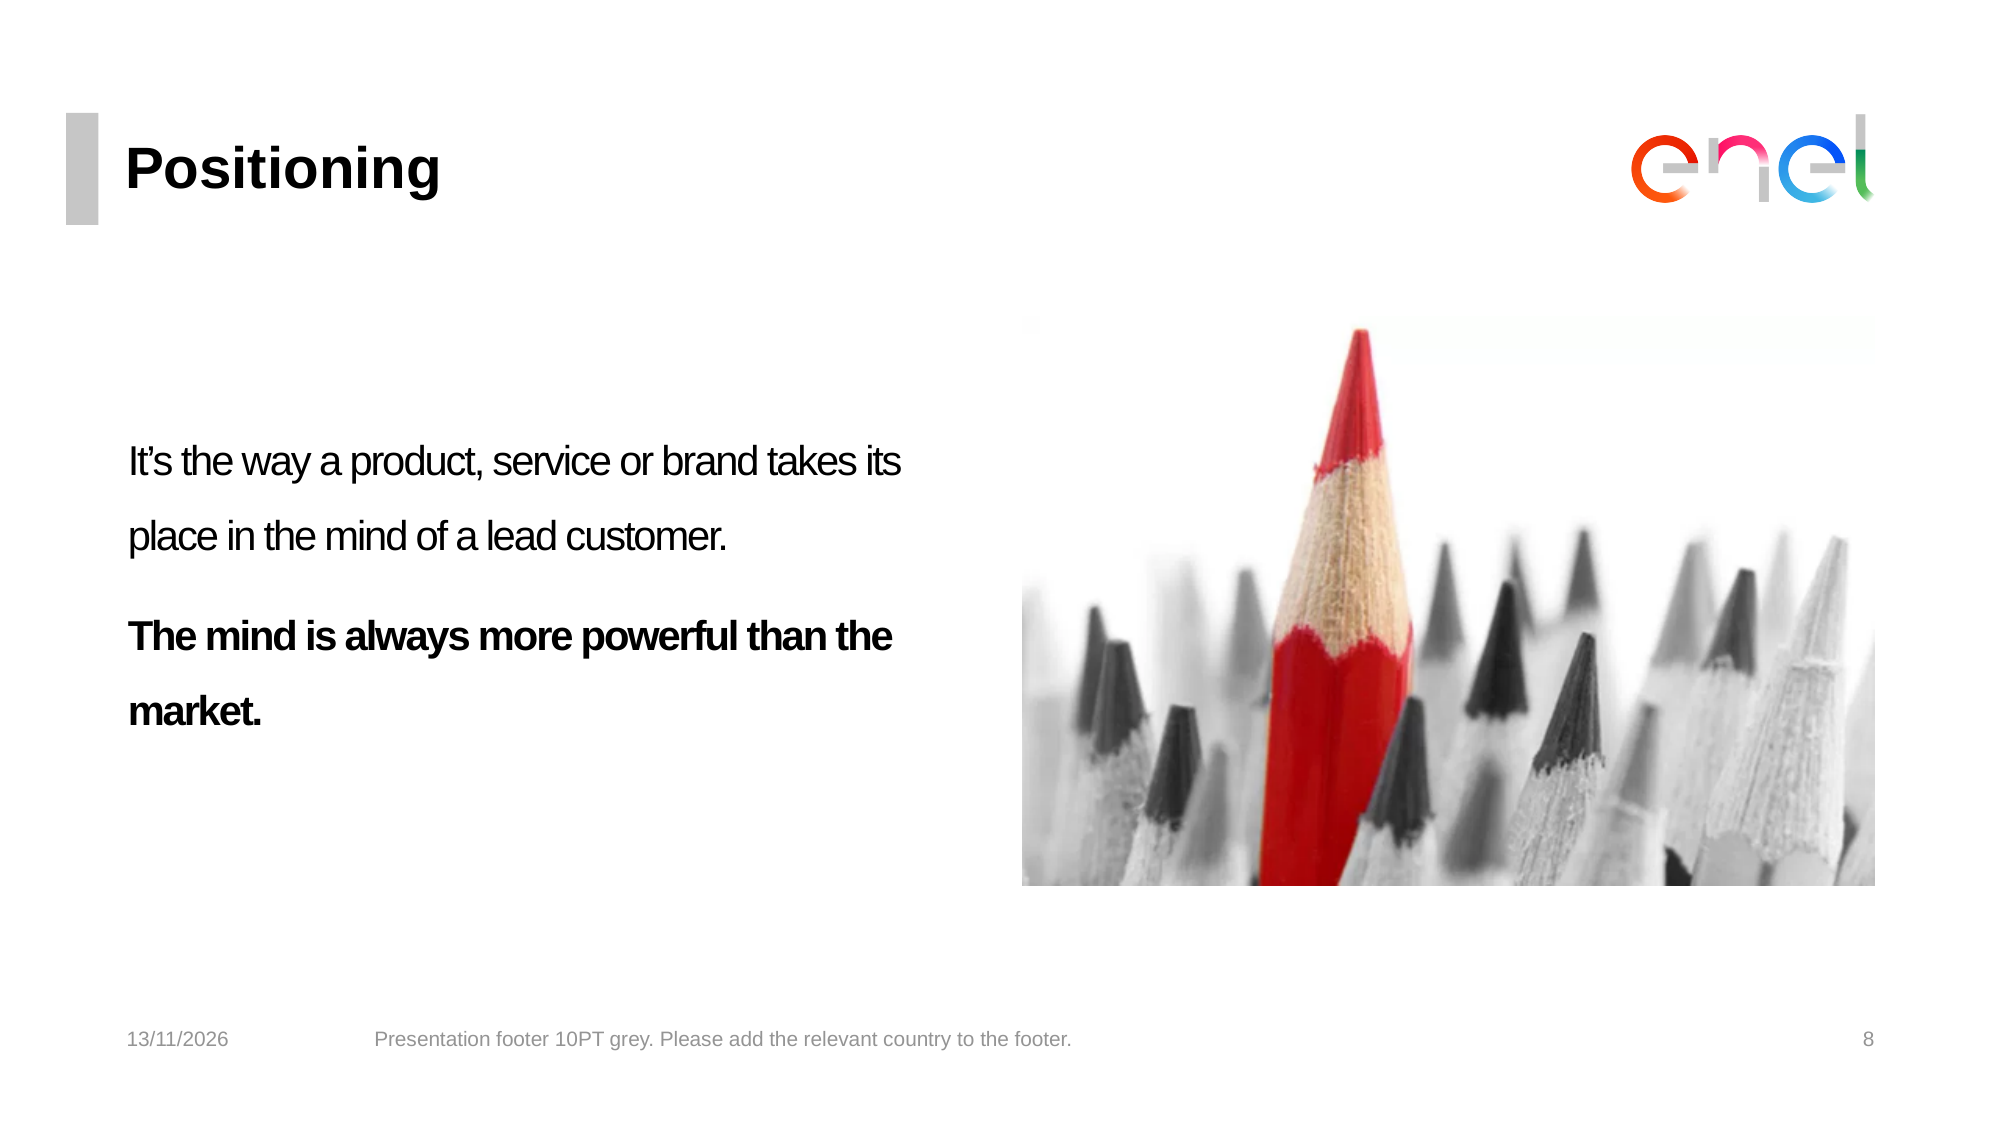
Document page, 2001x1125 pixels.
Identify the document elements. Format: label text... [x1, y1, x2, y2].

picture [1022, 316, 1875, 886]
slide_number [126, 1027, 374, 1053]
slide_number 8 [1749, 1027, 1875, 1053]
picture [1631, 114, 1875, 203]
footer Presentation footer 10PT grey. Please add the relevant country to the footer. [374, 1027, 1749, 1053]
title Positioning [125, 138, 1499, 204]
list It’s the way a product, service or brand takes its place in the mind of a lead customer. The mind is always more powerful than the market. [125, 409, 1000, 794]
